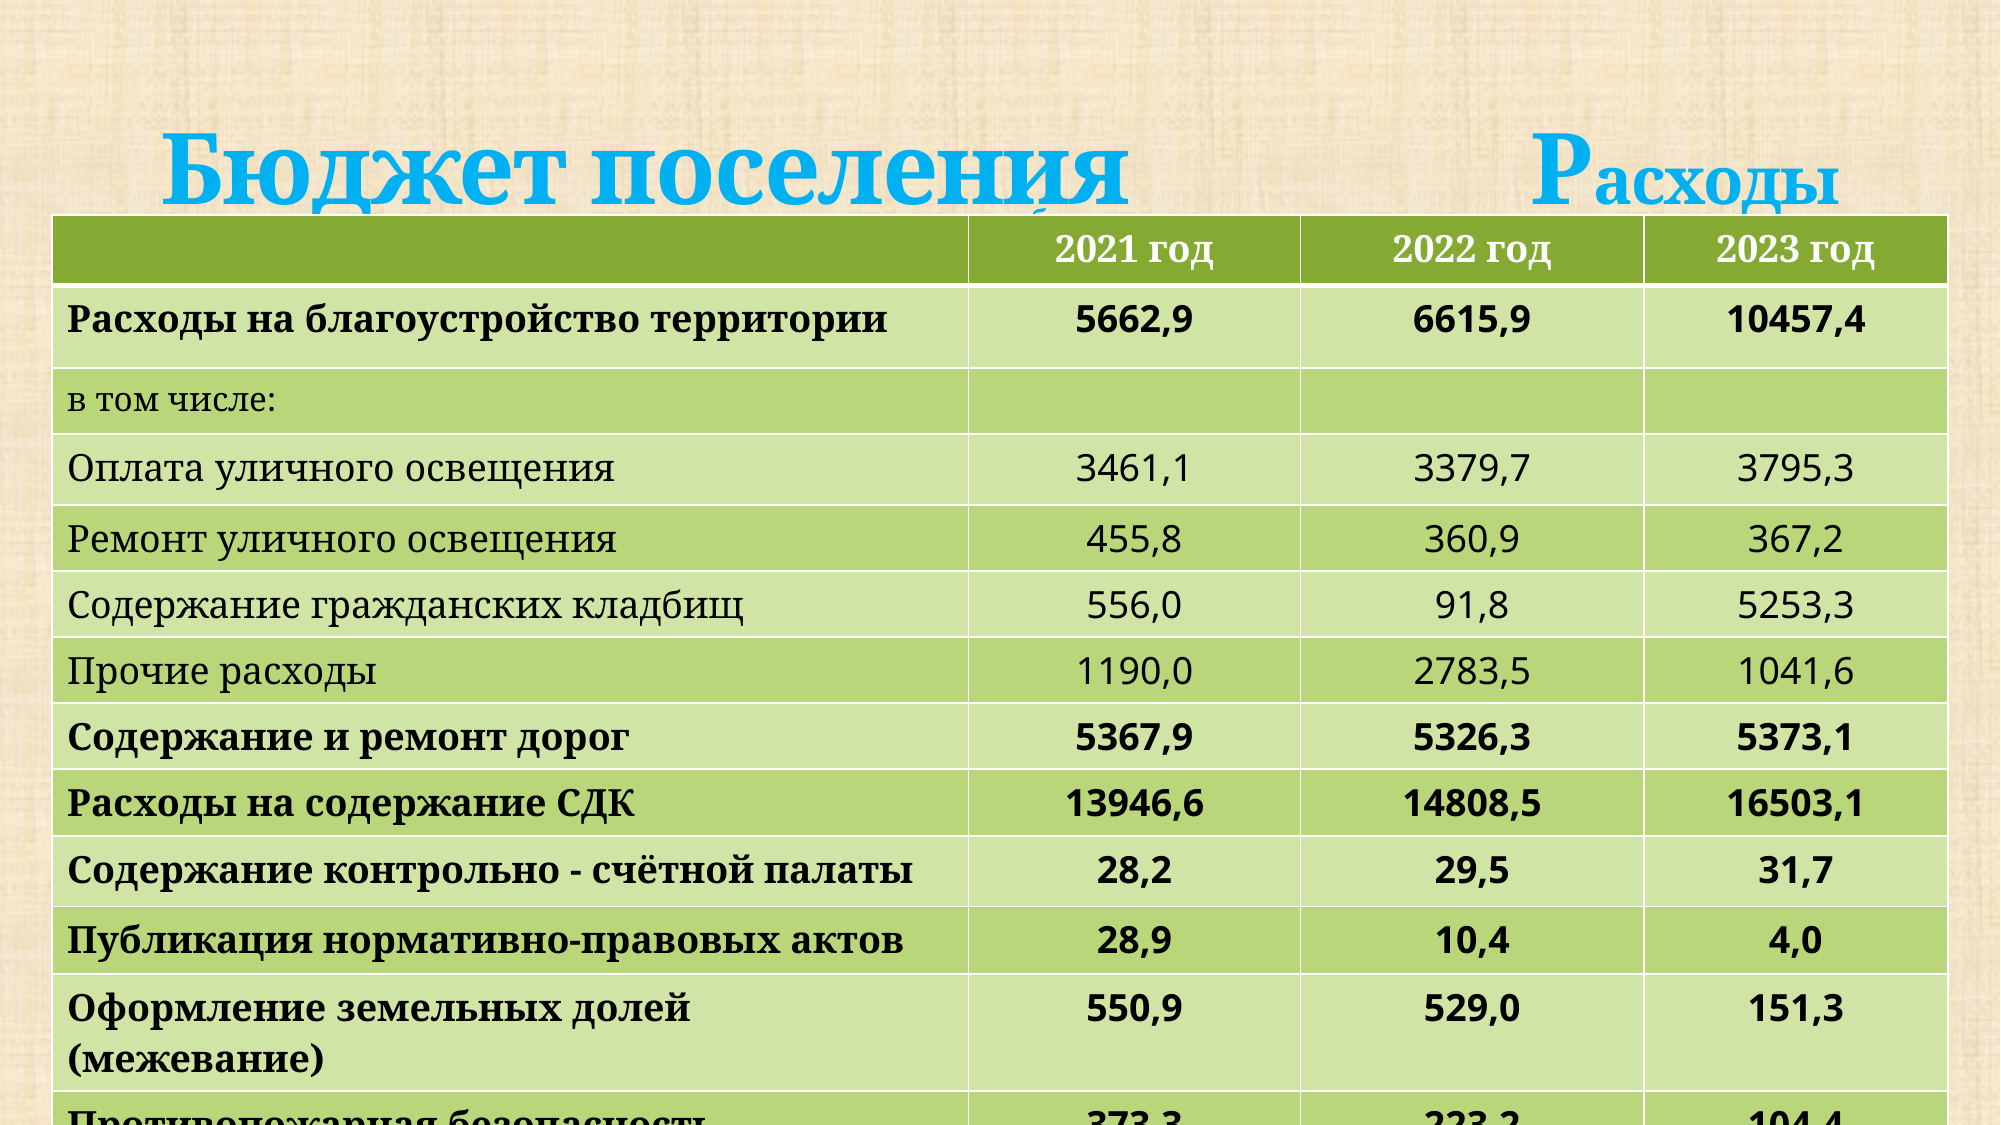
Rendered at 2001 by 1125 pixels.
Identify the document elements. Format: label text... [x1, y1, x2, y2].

table_cell 13946,6 [969, 770, 1300, 835]
table_header 2023 год [1645, 216, 1947, 283]
table_cell 5373,1 [1645, 704, 1947, 768]
table_cell 223,2 [1301, 1092, 1643, 1125]
table_cell 455,8 [969, 506, 1300, 570]
table_cell 5253,3 [1645, 572, 1947, 636]
table_cell 3461,1 [969, 435, 1300, 504]
table_cell 360,9 [1301, 506, 1643, 570]
table_cell 4,0 [1645, 907, 1947, 973]
table_cell 3379,7 [1301, 435, 1643, 504]
table_cell 5367,9 [969, 704, 1300, 768]
table_cell 3795,3 [1645, 435, 1947, 504]
table_cell Ремонт уличного освещения [53, 506, 968, 570]
table_cell 14808,5 [1301, 770, 1643, 835]
table_header 2021 год [969, 216, 1300, 283]
table_cell 104,4 [1645, 1092, 1947, 1125]
table_cell 91,8 [1301, 572, 1643, 636]
table_cell [969, 369, 1300, 433]
table_cell Противопожарная безопасность [53, 1092, 968, 1125]
table_cell Оформление земельных долей (межевание) [53, 975, 968, 1090]
table_cell [1301, 369, 1643, 433]
table_cell Расходы на содержание СДК [53, 770, 968, 835]
table_cell 28,9 [969, 907, 1300, 973]
table_cell 10457,4 [1645, 288, 1947, 367]
table_cell 550,9 [969, 975, 1300, 1090]
table_cell 31,7 [1645, 837, 1947, 906]
table_cell [1645, 369, 1947, 433]
table_header 2022 год [1301, 216, 1643, 283]
table_cell в том числе: [53, 369, 968, 433]
table_cell 529,0 [1301, 975, 1643, 1090]
table_cell Содержание и ремонт дорог [53, 704, 968, 768]
table_cell 556,0 [969, 572, 1300, 636]
title Бюджет поселения Расходы тыс.руб. [137, 112, 1863, 214]
table_cell Публикация нормативно-правовых актов [53, 907, 968, 973]
table_cell 6615,9 [1301, 288, 1643, 367]
table_cell 5662,9 [969, 288, 1300, 367]
table_cell Расходы на благоустройство территории [53, 288, 968, 367]
table_cell 10,4 [1301, 907, 1643, 973]
table_cell 151,3 [1645, 975, 1947, 1090]
table_header [53, 216, 968, 283]
table_cell 1041,6 [1645, 638, 1947, 702]
table_cell 2783,5 [1301, 638, 1643, 702]
table_cell Содержание гражданских кладбищ [53, 572, 968, 636]
table_cell 28,2 [969, 837, 1300, 906]
table_cell Оплата уличного освещения [53, 435, 968, 504]
table_cell 367,2 [1645, 506, 1947, 570]
table_cell Прочие расходы [53, 638, 968, 702]
table_cell 29,5 [1301, 837, 1643, 906]
table_cell 1190,0 [969, 638, 1300, 702]
table_cell 5326,3 [1301, 704, 1643, 768]
table_cell 16503,1 [1645, 770, 1947, 835]
table_cell 373,3 [969, 1092, 1300, 1125]
table_cell Содержание контрольно - счётной палаты [53, 837, 968, 906]
